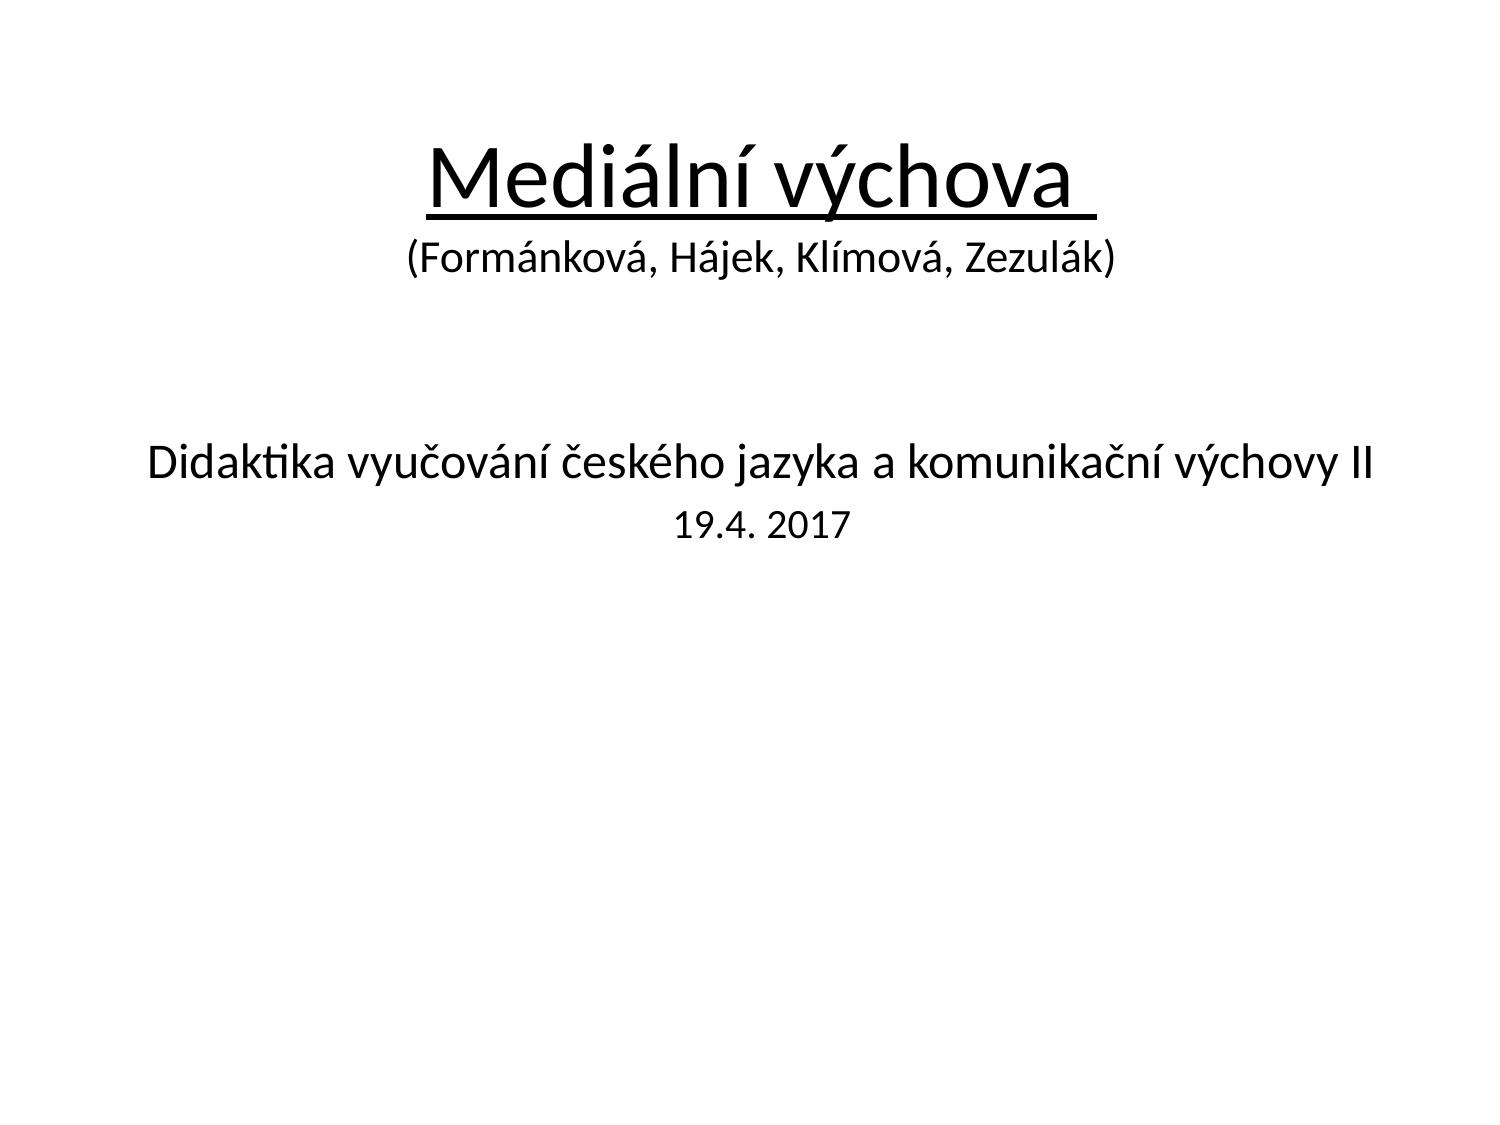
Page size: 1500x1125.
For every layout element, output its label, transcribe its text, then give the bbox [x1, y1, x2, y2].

subtitle Didaktika vyučování českého jazyka a komunikační výchovy II 19.4. 2017 [88, 420, 1436, 709]
title Mediální výchova (Formánková, Hájek, Klímová, Zezulák) [123, 78, 1399, 320]
